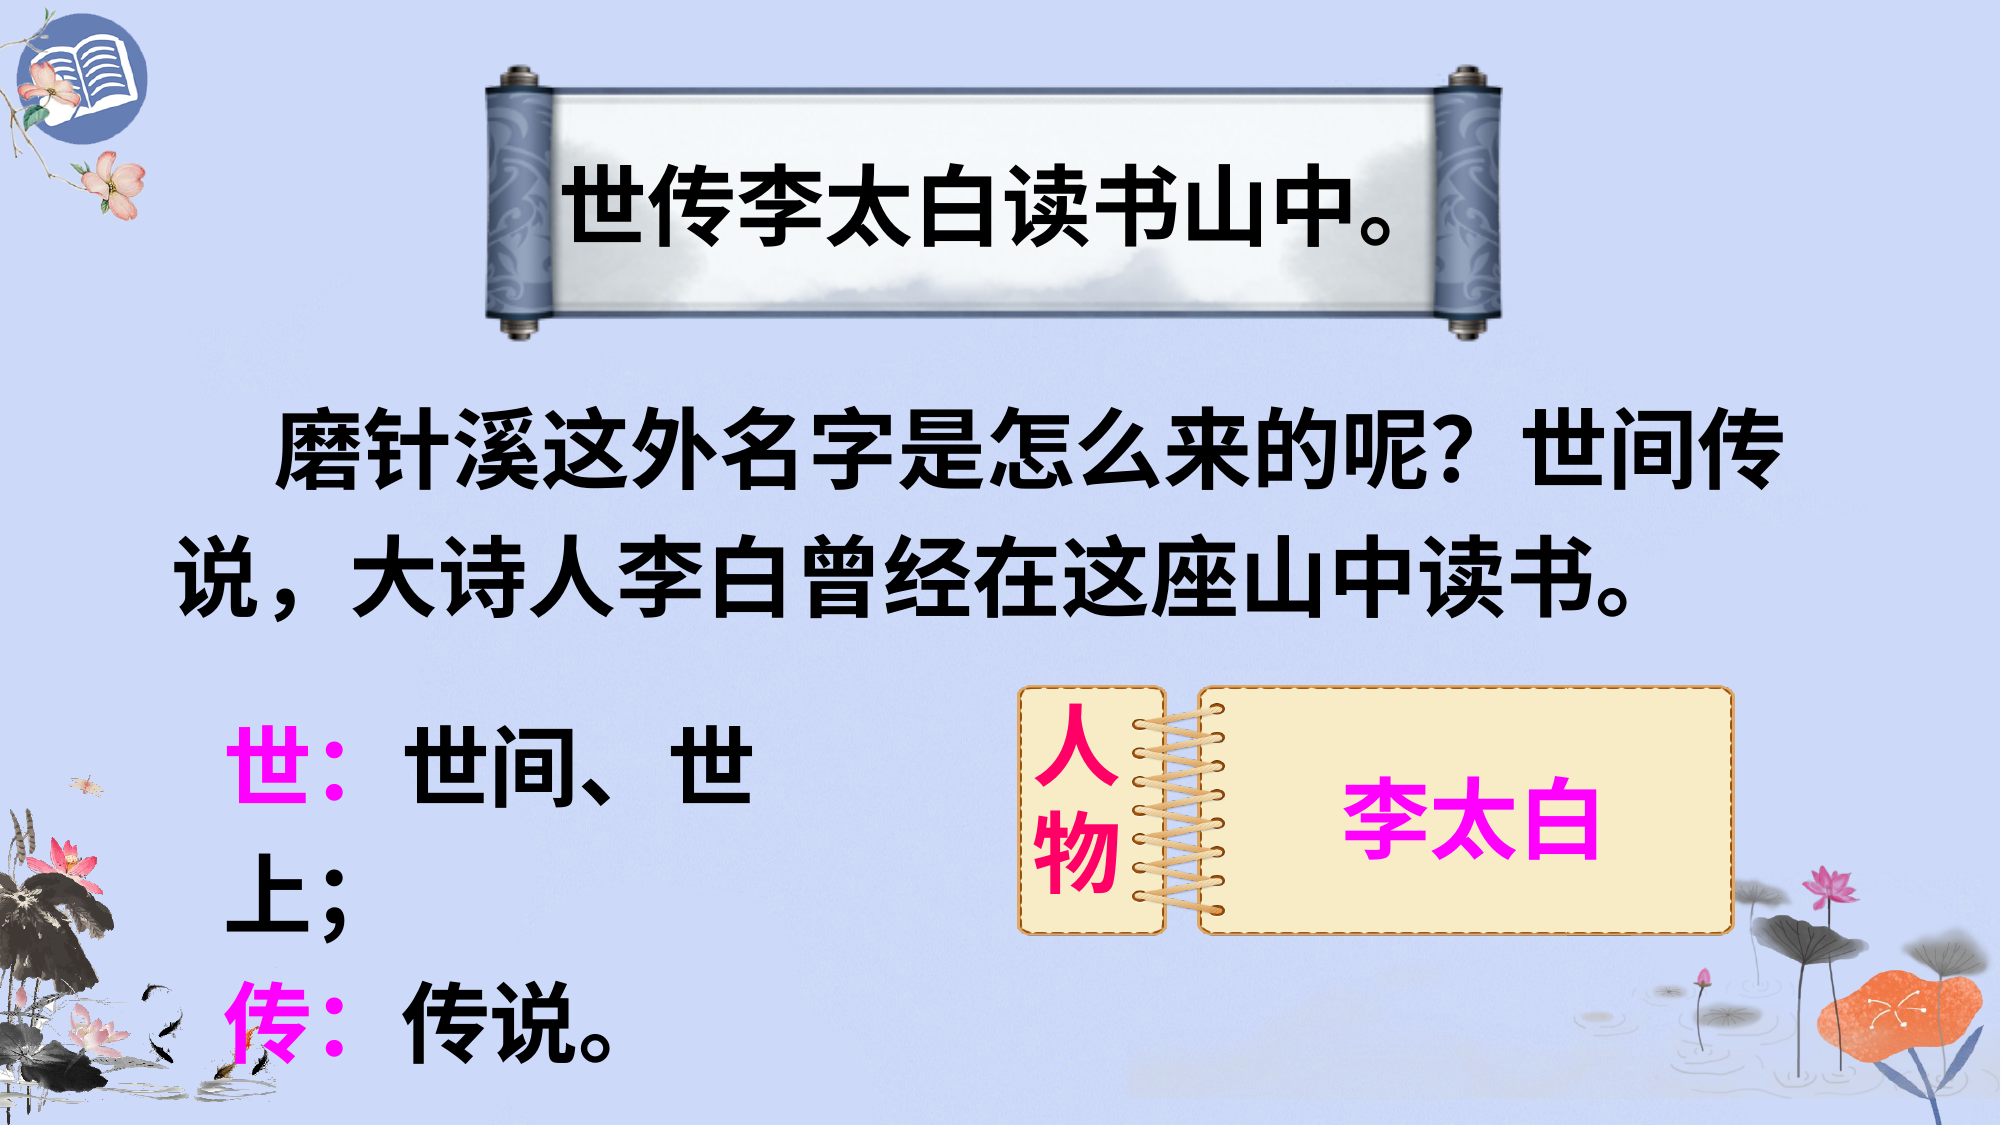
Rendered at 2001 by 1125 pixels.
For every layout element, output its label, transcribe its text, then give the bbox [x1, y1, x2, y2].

picture [0, 0, 2001, 1125]
text_box 世：世间、世上； 传：传说。 [208, 683, 913, 1082]
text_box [999, 672, 1749, 956]
text_box 磨针溪这外名字是怎么来的呢？世间传说，大诗人李白曾经在这座山中读书。 [157, 365, 1843, 636]
